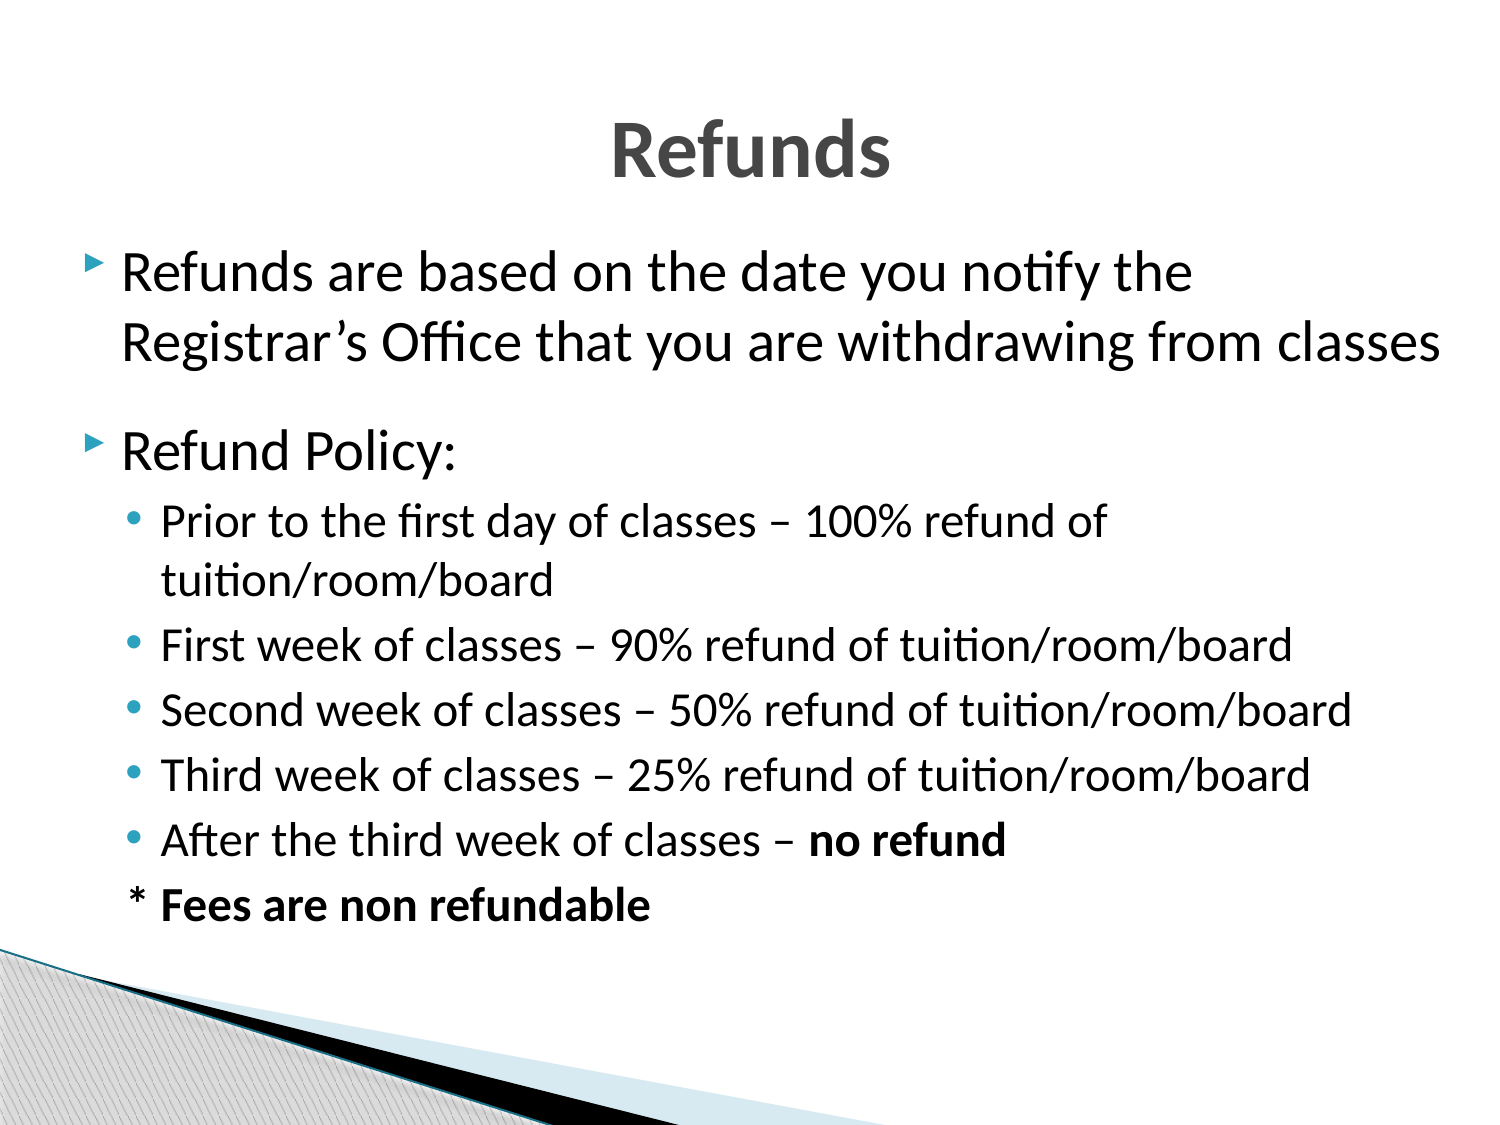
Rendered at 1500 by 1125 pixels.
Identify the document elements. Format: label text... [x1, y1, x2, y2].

title Refunds [179, 62, 1323, 225]
list Refunds are based on the date you notify the Registrar’s Office that you are withdrawing from classes Refund Policy: Prior to the first day of classes – 100% refund of tuition/room/board First week of classes – 90% refund of tuition/room/board Second week of classes – 50% refund of tuition/room/board Third week of classes – 25% refund of tuition/room/board After the third week of classes – no refund * Fees are non refundable [50, 224, 1463, 1013]
